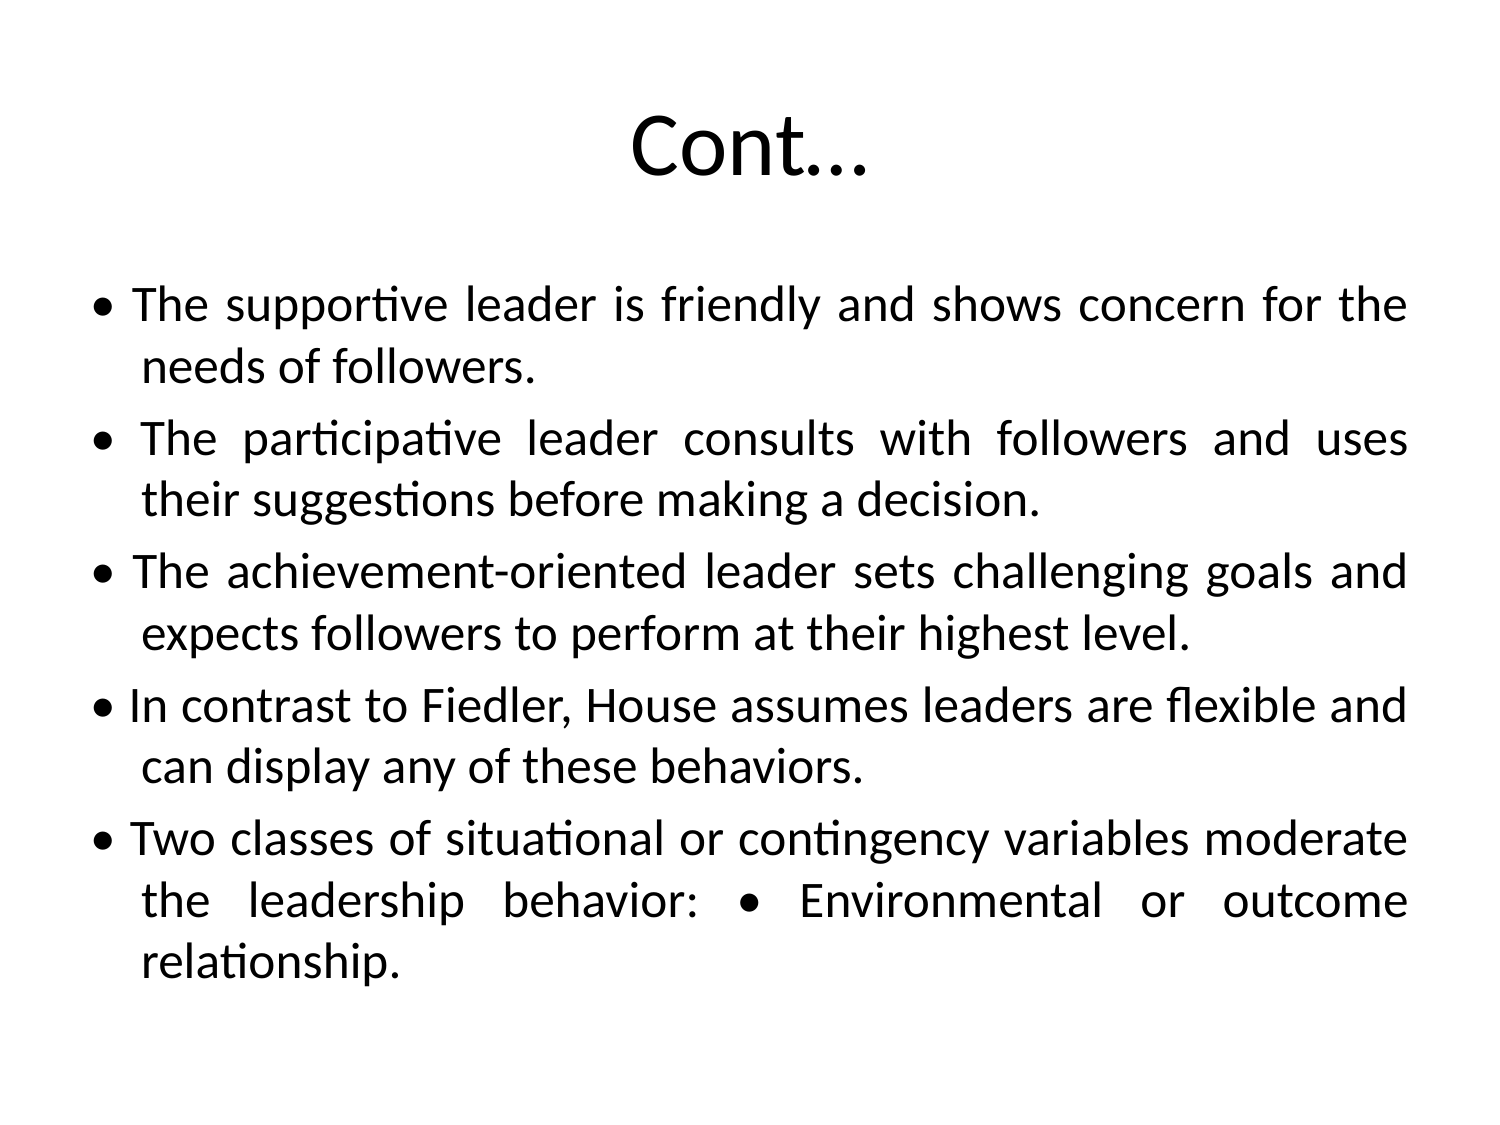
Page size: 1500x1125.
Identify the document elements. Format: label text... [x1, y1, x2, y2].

title Cont… [75, 45, 1425, 233]
list • The supportive leader is friendly and shows concern for the needs of followers. • The participative leader consults with followers and uses their suggestions before making a decision. • The achievement-oriented leader sets challenging goals and expects followers to perform at their highest level. • In contrast to Fiedler, House assumes leaders are flexible and can display any of these behaviors. • Two classes of situational or contingency variables moderate the leadership behavior: • Environmental or outcome relationship. [75, 262, 1425, 1005]
